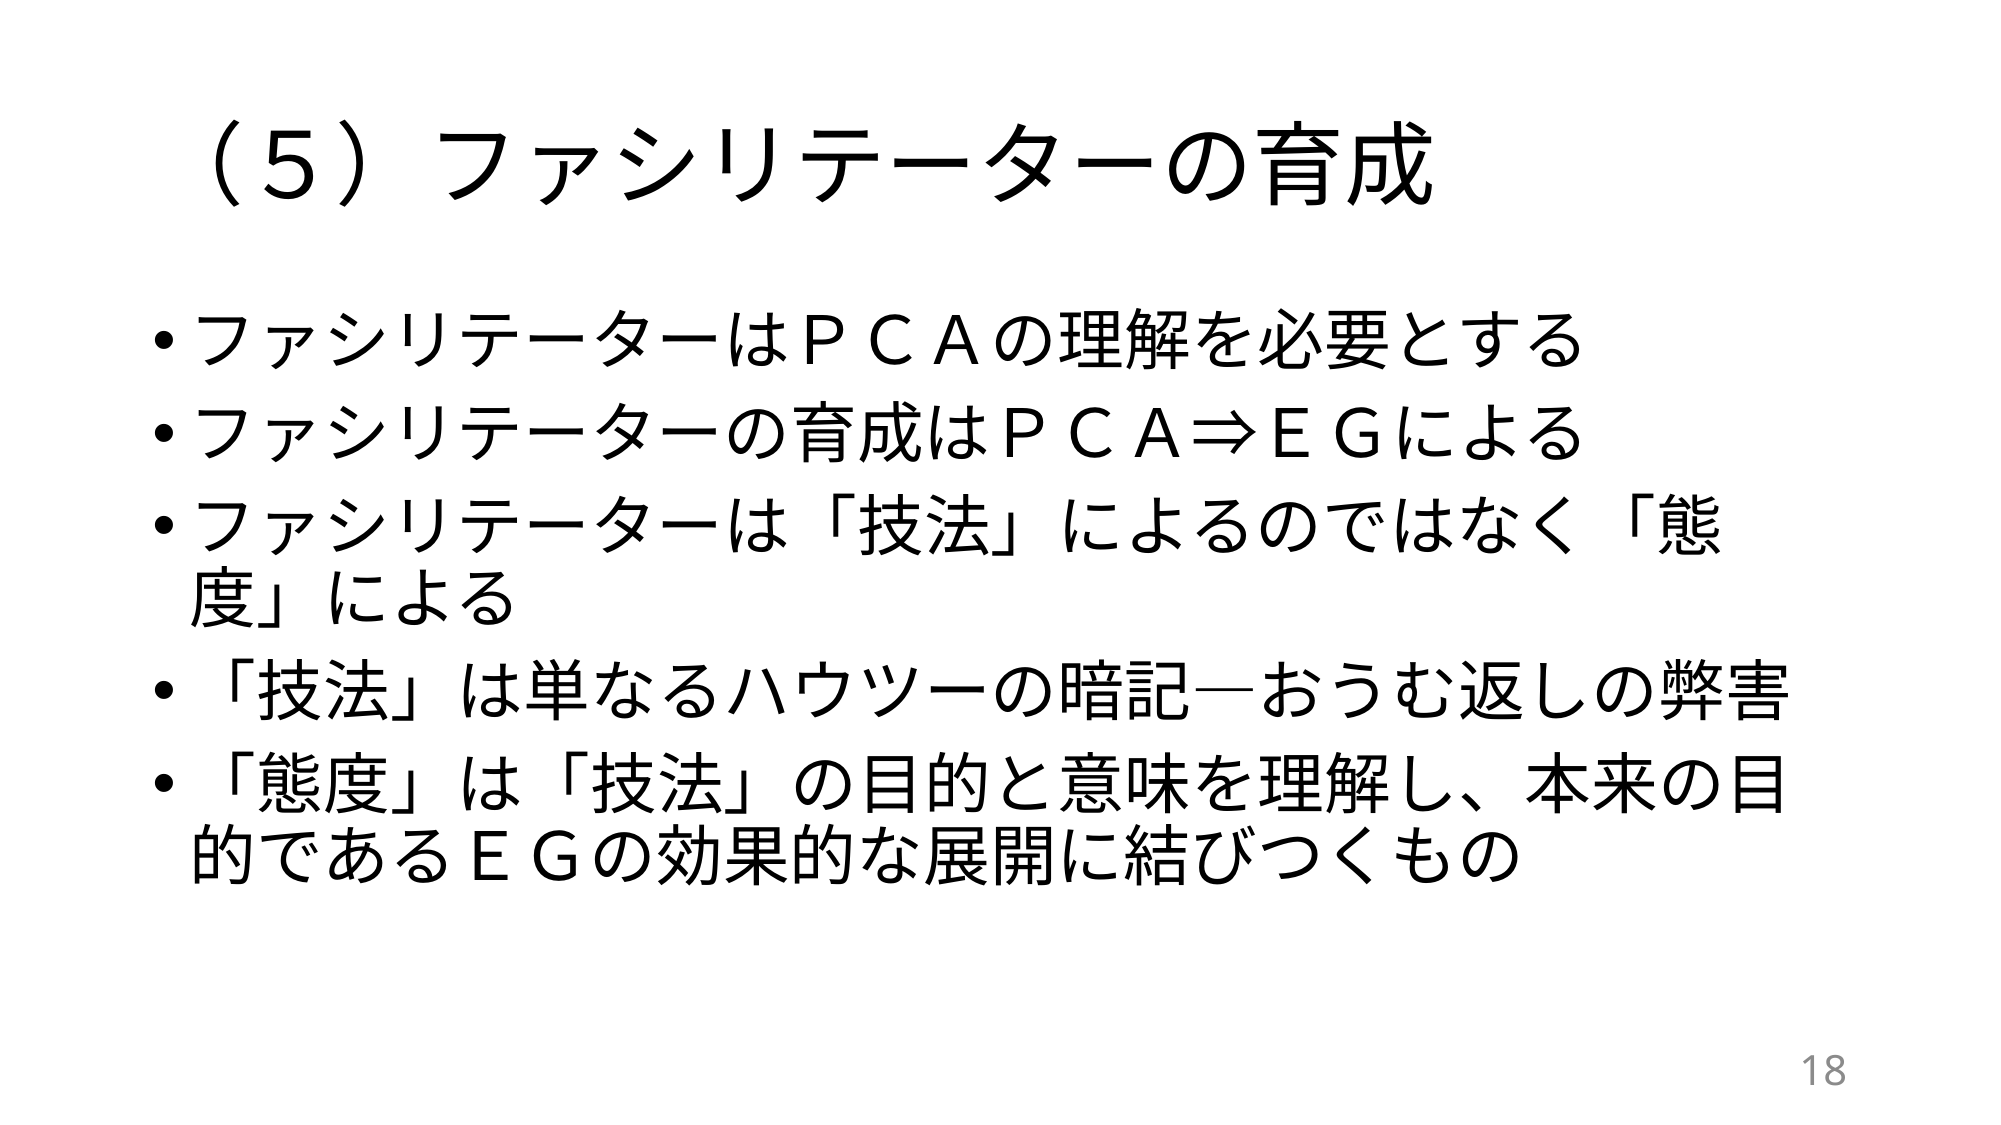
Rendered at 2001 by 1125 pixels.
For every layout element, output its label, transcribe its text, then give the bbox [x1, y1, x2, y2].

slide_number 18 [1412, 1042, 1863, 1103]
list ファシリテーターはＰＣＡの理解を必要とする ファシリテーターの育成はＰＣＡ⇒ＥＧによる ファシリテーターは「技法」によるのではなく「態度」による 「技法」は単なるハウツーの暗記―おうむ返しの弊害 「態度」は「技法」の目的と意味を理解し、本来の目的であるＥＧの効果的な展開に結びつくもの [137, 299, 1863, 1014]
title （５）ファシリテーターの育成 [137, 59, 1863, 278]
